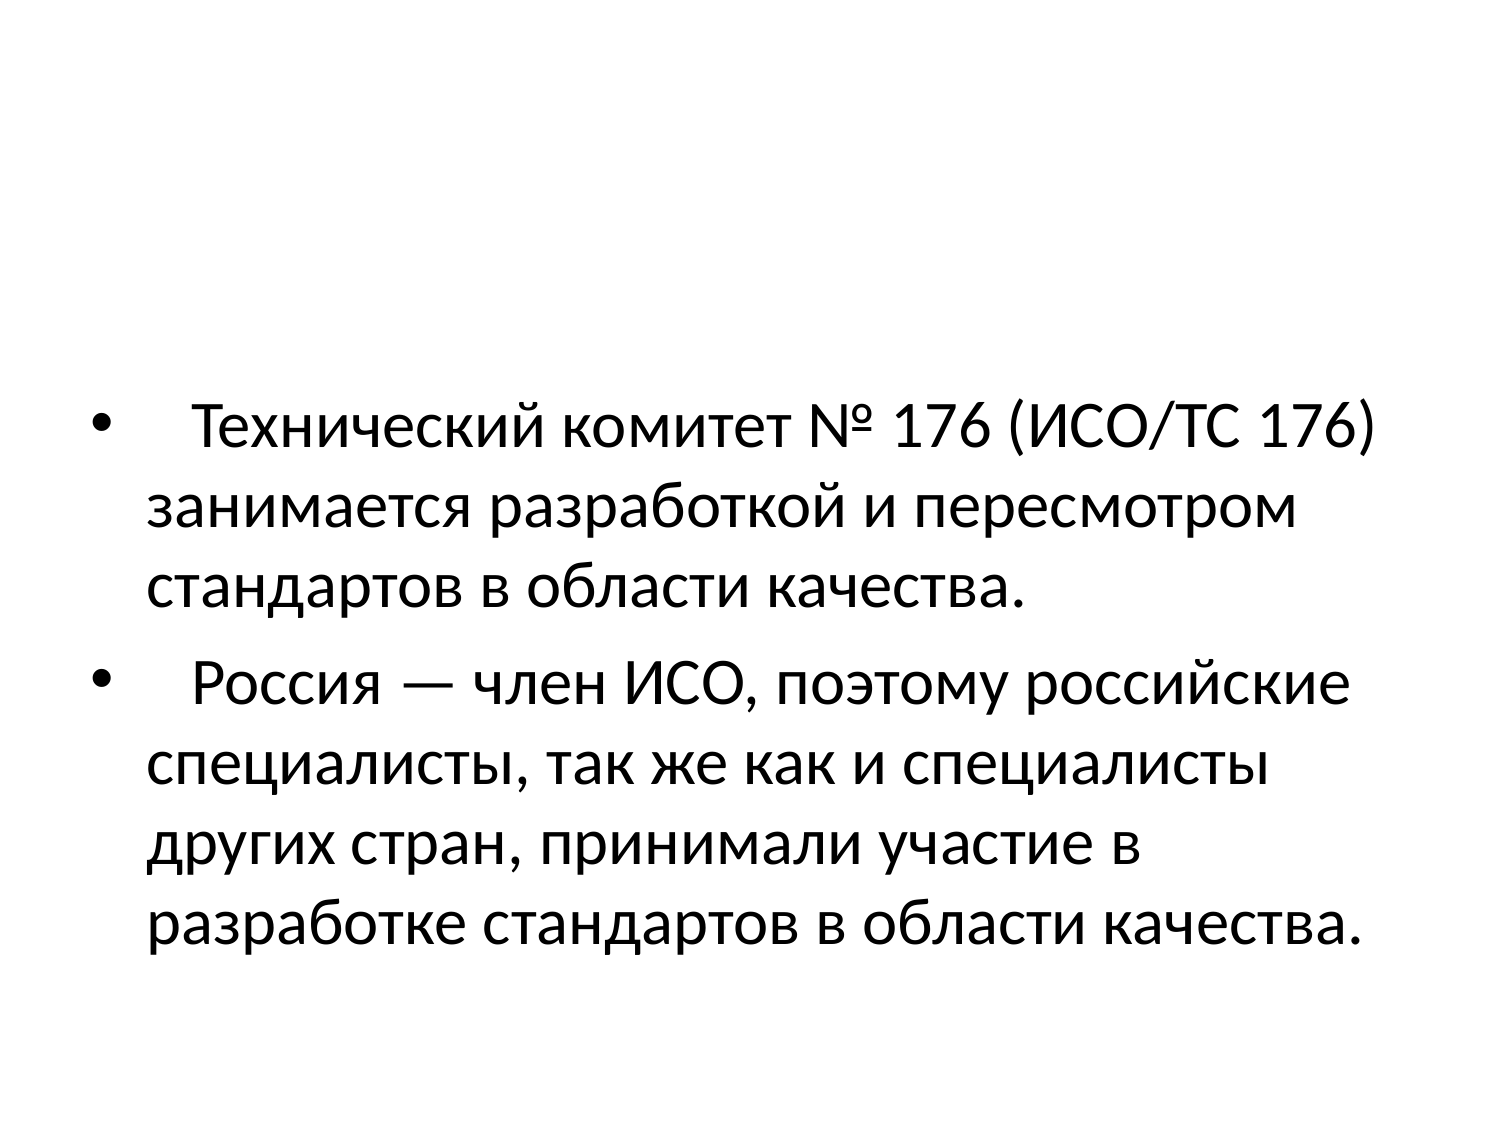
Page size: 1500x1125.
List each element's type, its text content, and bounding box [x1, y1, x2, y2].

list Технический комитет № 176 (ИСО/ТС 176) занимается разработкой и пересмотром стандартов в области качества. Россия — член ИСО, поэтому российские специалисты, так же как и специалисты других стран, принимали участие в разработке стандартов в области качества. [75, 373, 1425, 1005]
